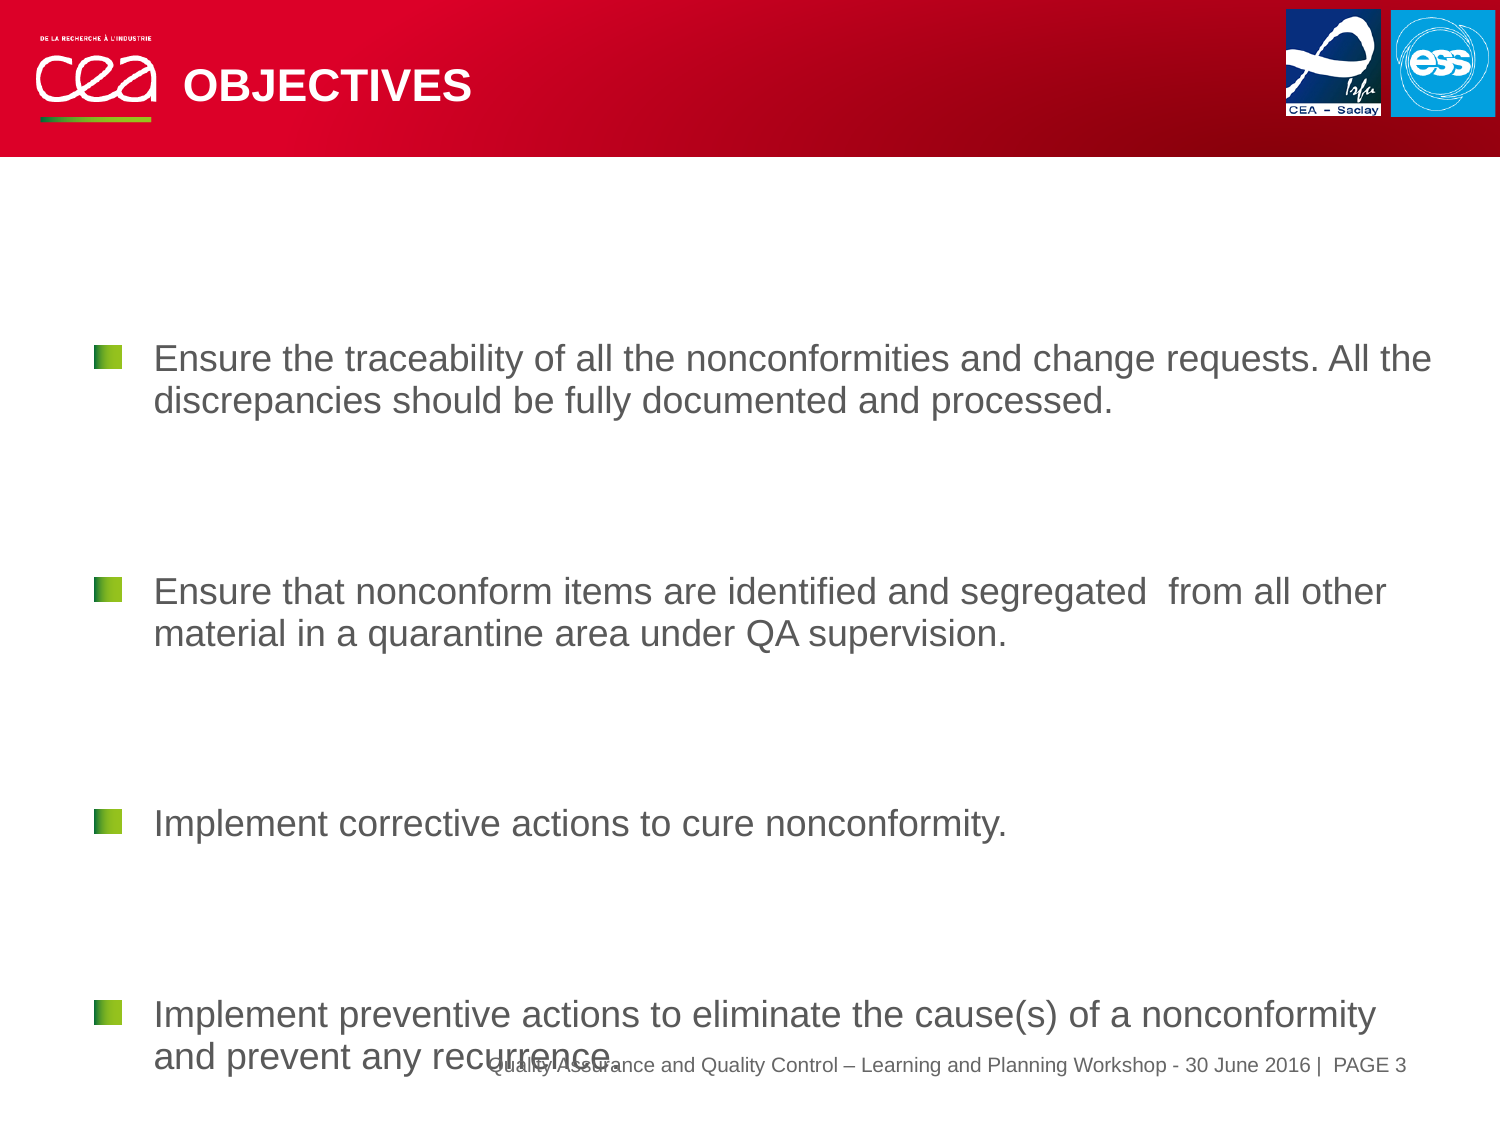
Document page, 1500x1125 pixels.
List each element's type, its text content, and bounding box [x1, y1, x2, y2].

footer Quality Assurance and Quality Control – Learning and Planning Workshop - 30 June 2016 [336, 1034, 1311, 1095]
picture [94, 345, 122, 369]
picture [94, 577, 122, 602]
list Ensure the traceability of all the nonconformities and change requests. All the discrepancies should be fully documented and processed. Ensure that nonconform items are identified and segregated from all other material in a quarantine area under QA supervision. Implement corrective actions to cure nonconformity. Implement preventive actions to eliminate the cause(s) of a nonconformity and prevent any recurrence. [94, 208, 1436, 953]
picture [0, 0, 1500, 157]
picture [94, 1000, 122, 1025]
title OBjectives [183, 8, 1287, 158]
slide_number | PAGE 3 [1316, 1034, 1500, 1094]
picture [94, 809, 122, 834]
